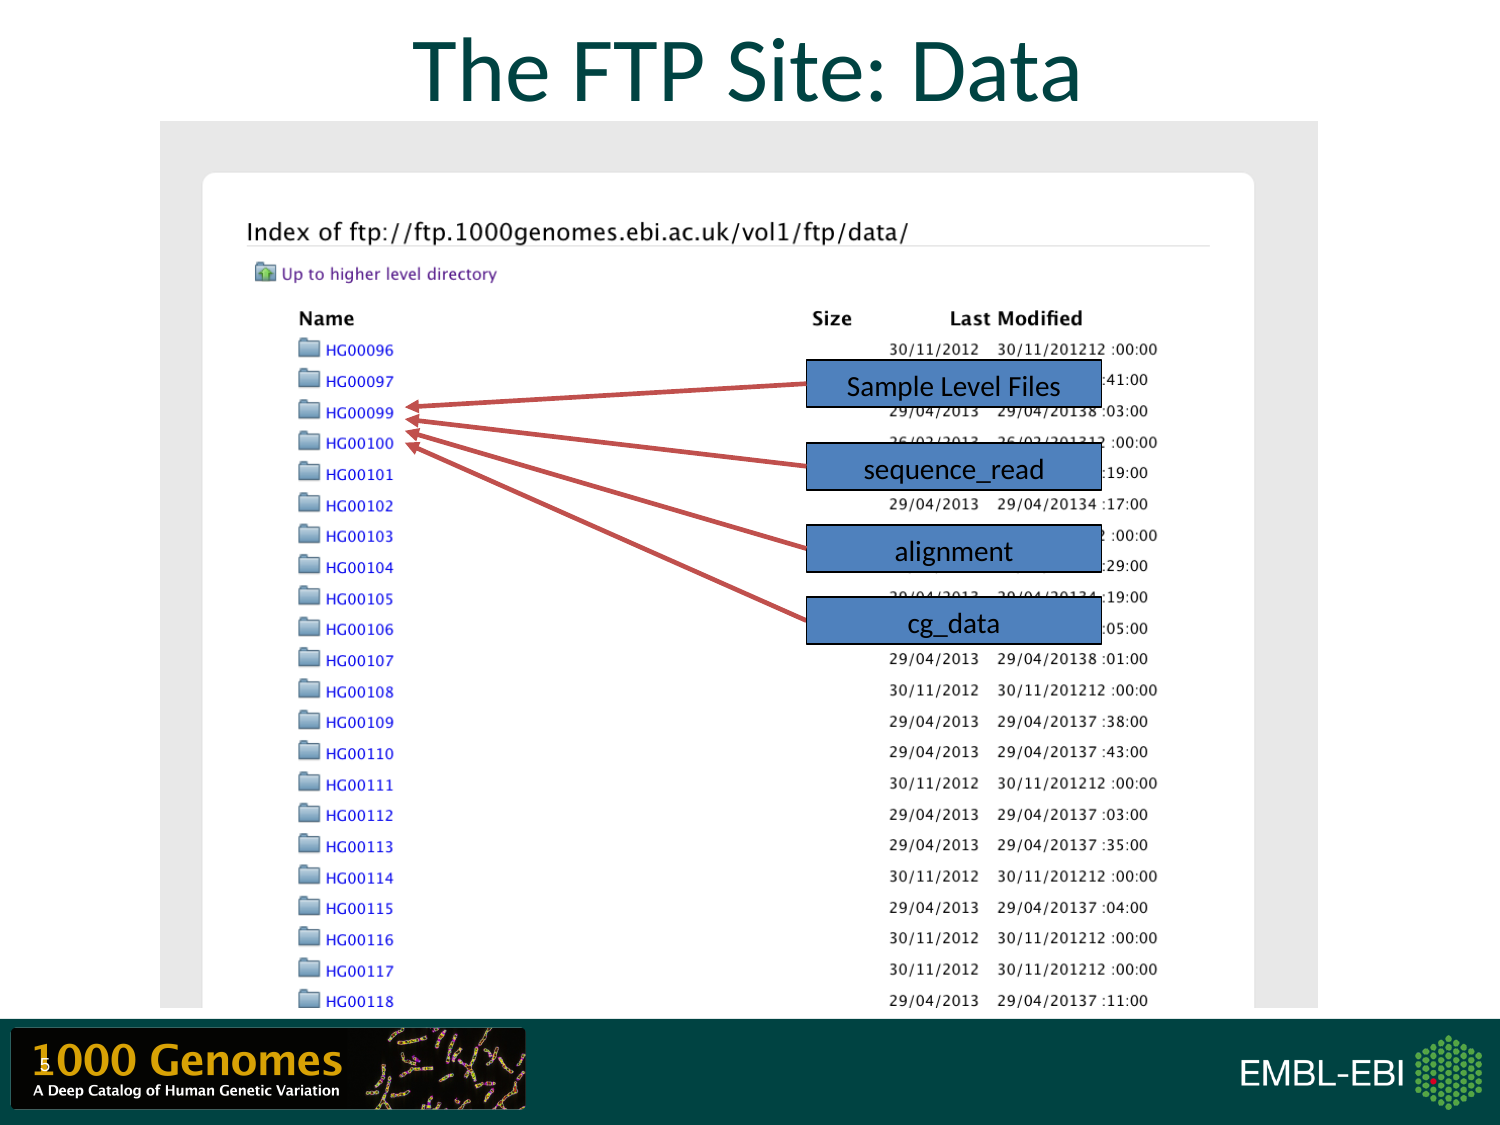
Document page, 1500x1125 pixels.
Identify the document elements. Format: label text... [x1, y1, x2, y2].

picture [159, 121, 1318, 1008]
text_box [404, 430, 807, 442]
title The FTP Site: Data [73, 0, 1424, 159]
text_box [404, 442, 807, 621]
picture [1241, 1035, 1482, 1110]
slide_number 5 [24, 1045, 75, 1084]
picture [0, 1010, 537, 1125]
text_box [404, 359, 1102, 408]
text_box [404, 418, 1102, 490]
